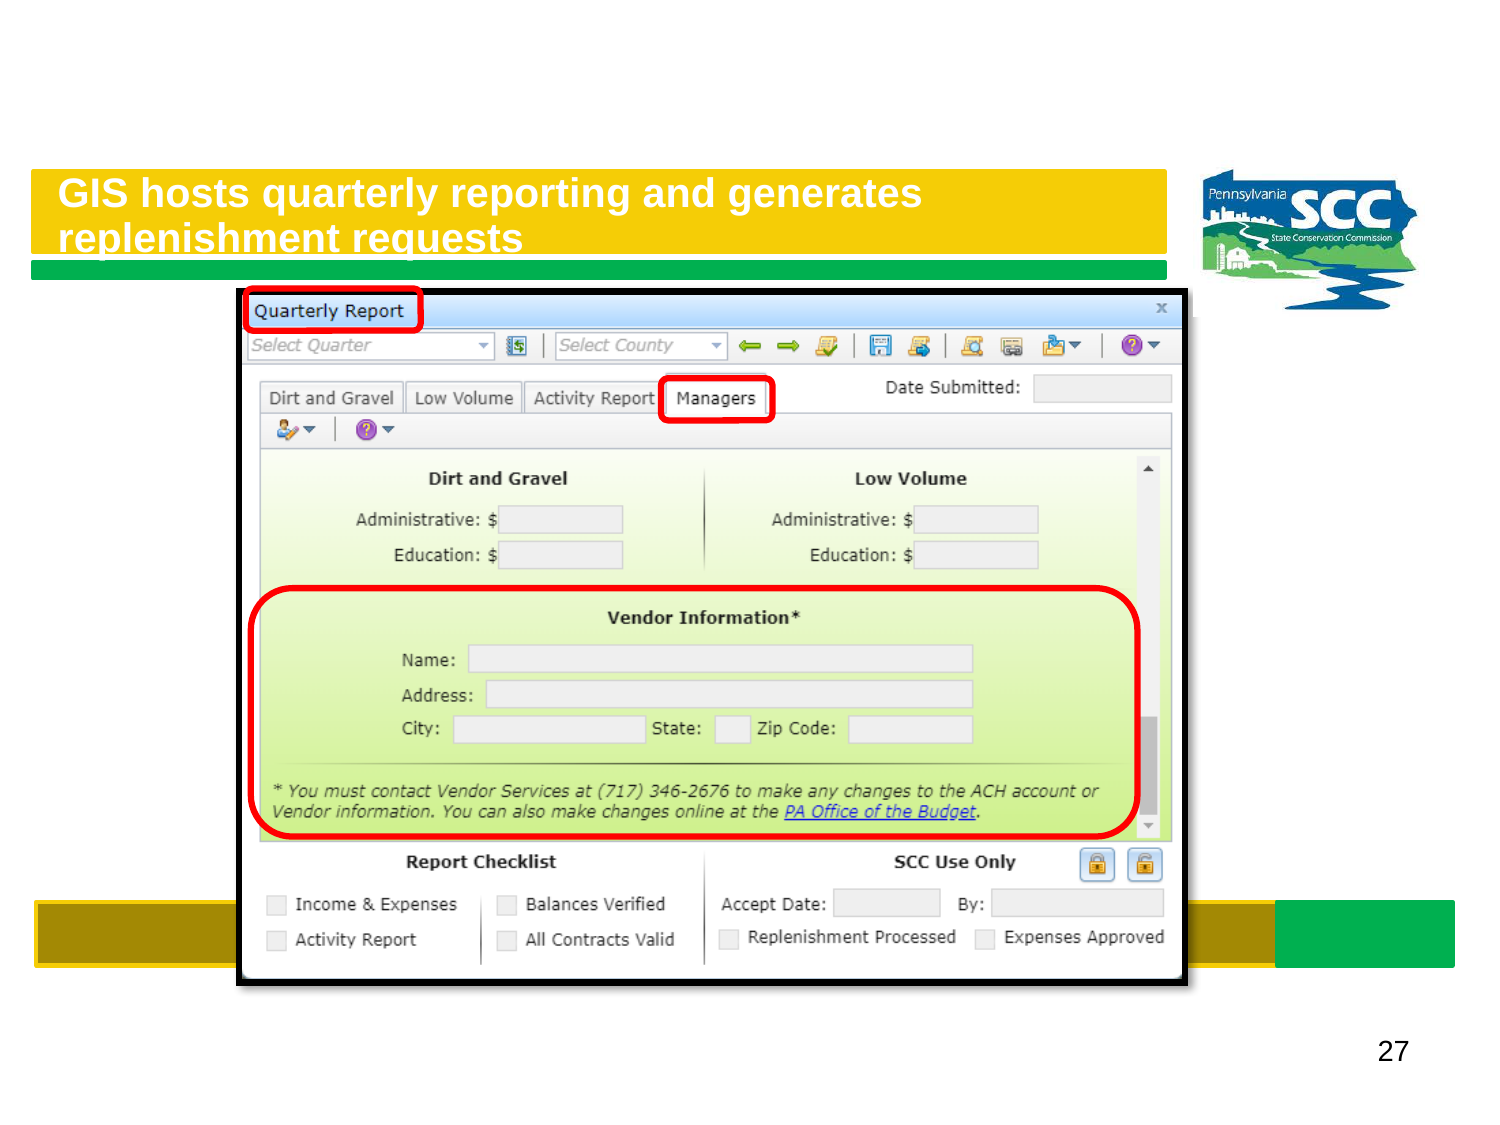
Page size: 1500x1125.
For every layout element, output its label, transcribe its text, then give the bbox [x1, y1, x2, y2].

picture [242, 294, 1182, 980]
text_box GIS hosts quarterly reporting and generates replenishment requests [46, 165, 1156, 268]
picture [1193, 160, 1425, 318]
text_box [31, 169, 46, 254]
text_box [34, 900, 235, 968]
slide_number 27 [1074, 1024, 1425, 1103]
text_box [244, 286, 422, 292]
text_box [1199, 900, 1275, 968]
text_box [1275, 900, 1455, 968]
text_box [1156, 169, 1167, 254]
text_box [31, 260, 1167, 280]
